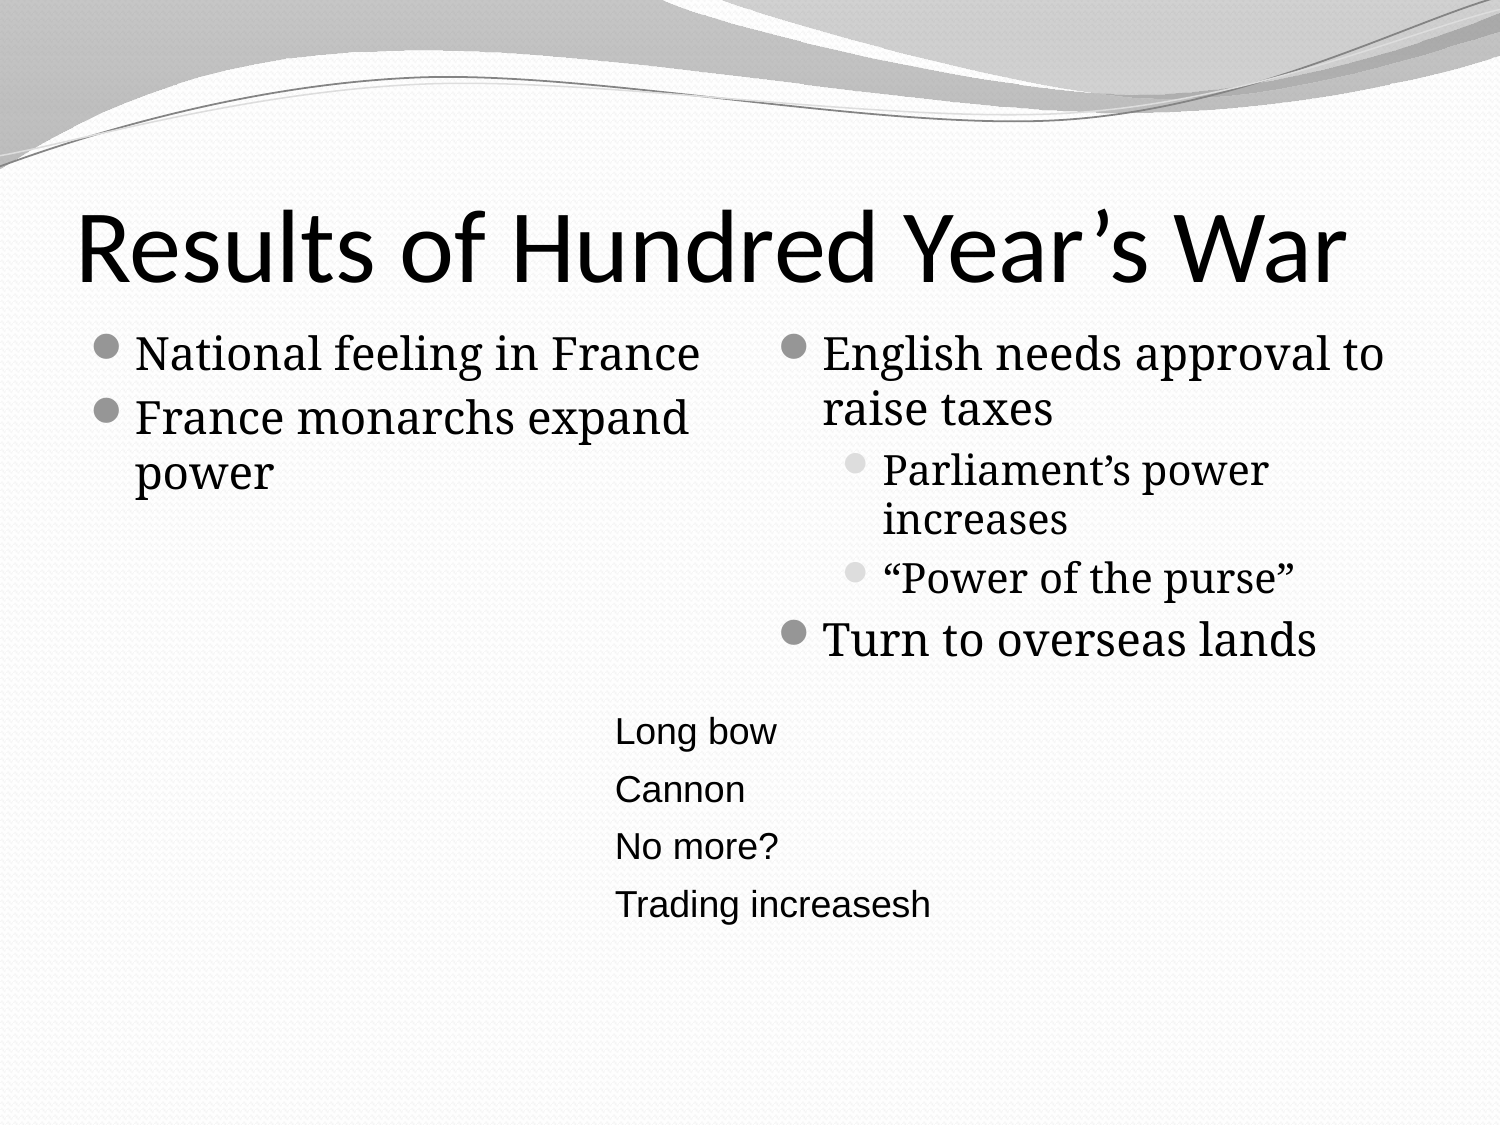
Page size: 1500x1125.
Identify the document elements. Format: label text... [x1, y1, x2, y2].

list English needs approval to raise taxes Parliament’s power increases “Power of the purse” Turn to overseas lands [762, 317, 1426, 688]
title Results of Hundred Year’s War [74, 115, 1426, 304]
list National feeling in France France monarchs expand power [74, 317, 738, 588]
text_box Long bow Cannon No more? Trading increasesh [600, 699, 1025, 933]
